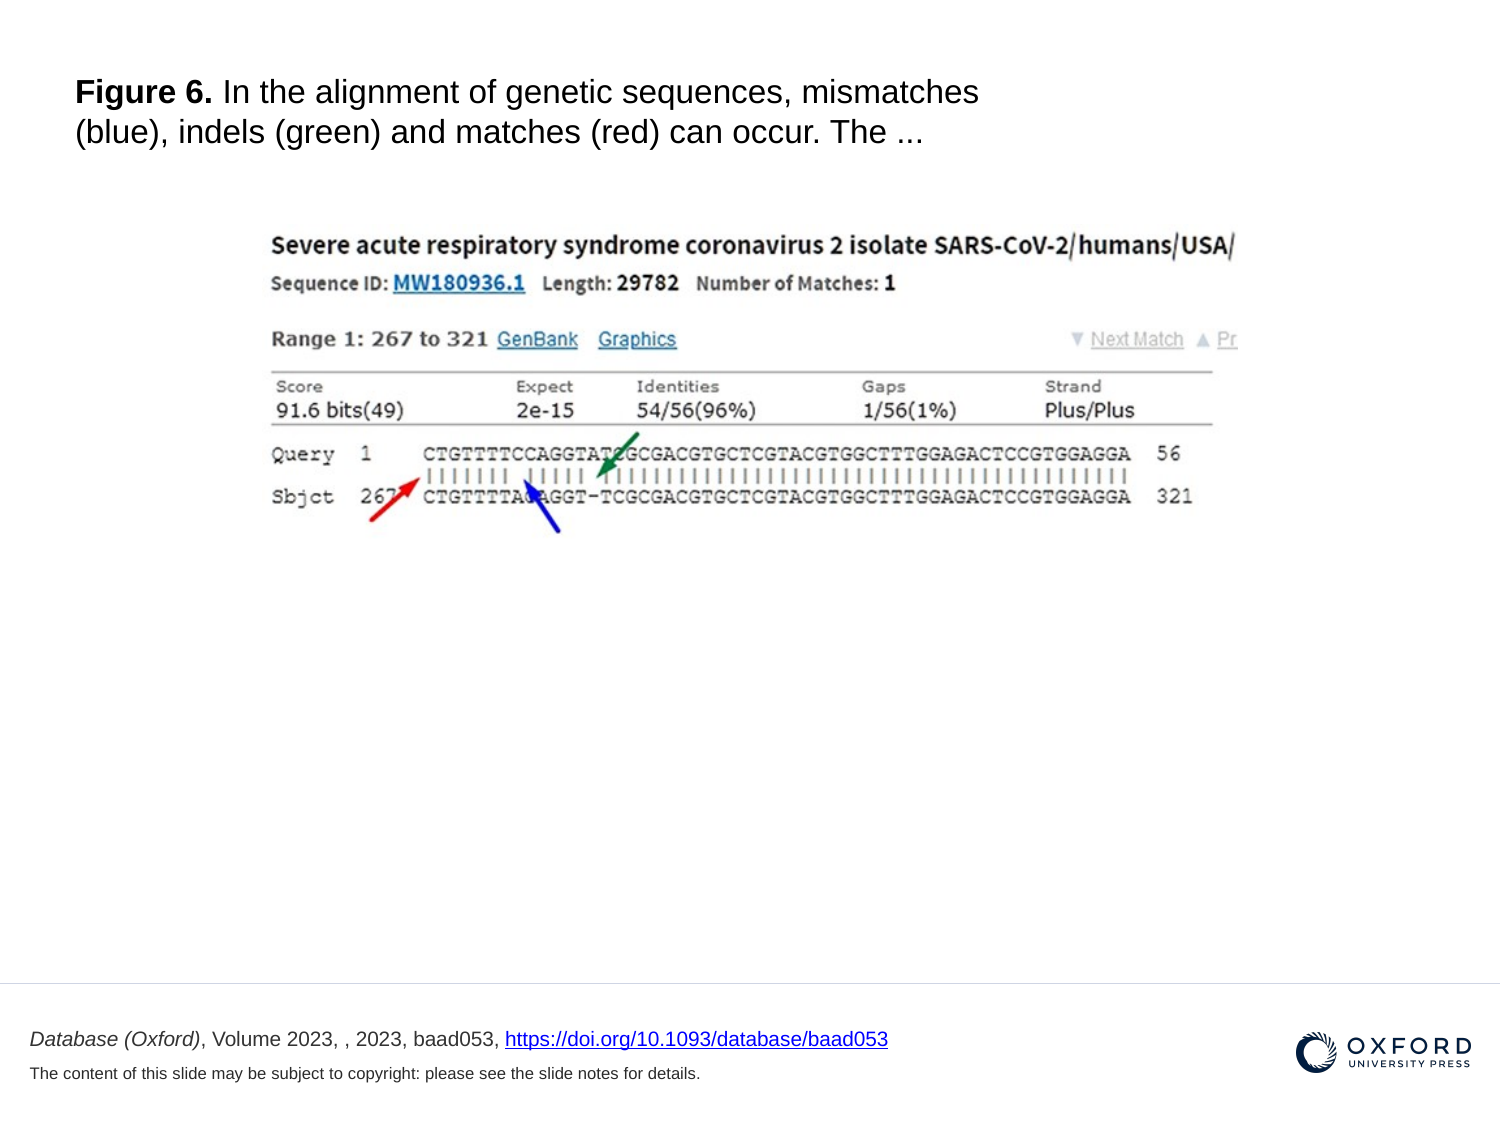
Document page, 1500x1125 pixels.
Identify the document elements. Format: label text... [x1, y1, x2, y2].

picture [262, 224, 1238, 552]
footer Database (Oxford), Volume 2023, , 2023, baad053, https://doi.org/10.1093/database/baad053 The content of this slide may be subject to copyright: please see the slide notes for details. [0, 983, 1260, 1125]
title Figure 6. In the alignment of genetic sequences, mismatches (blue), indels (green) and matches (red) can occur. The ... [75, 69, 1078, 171]
picture [1296, 1032, 1471, 1073]
